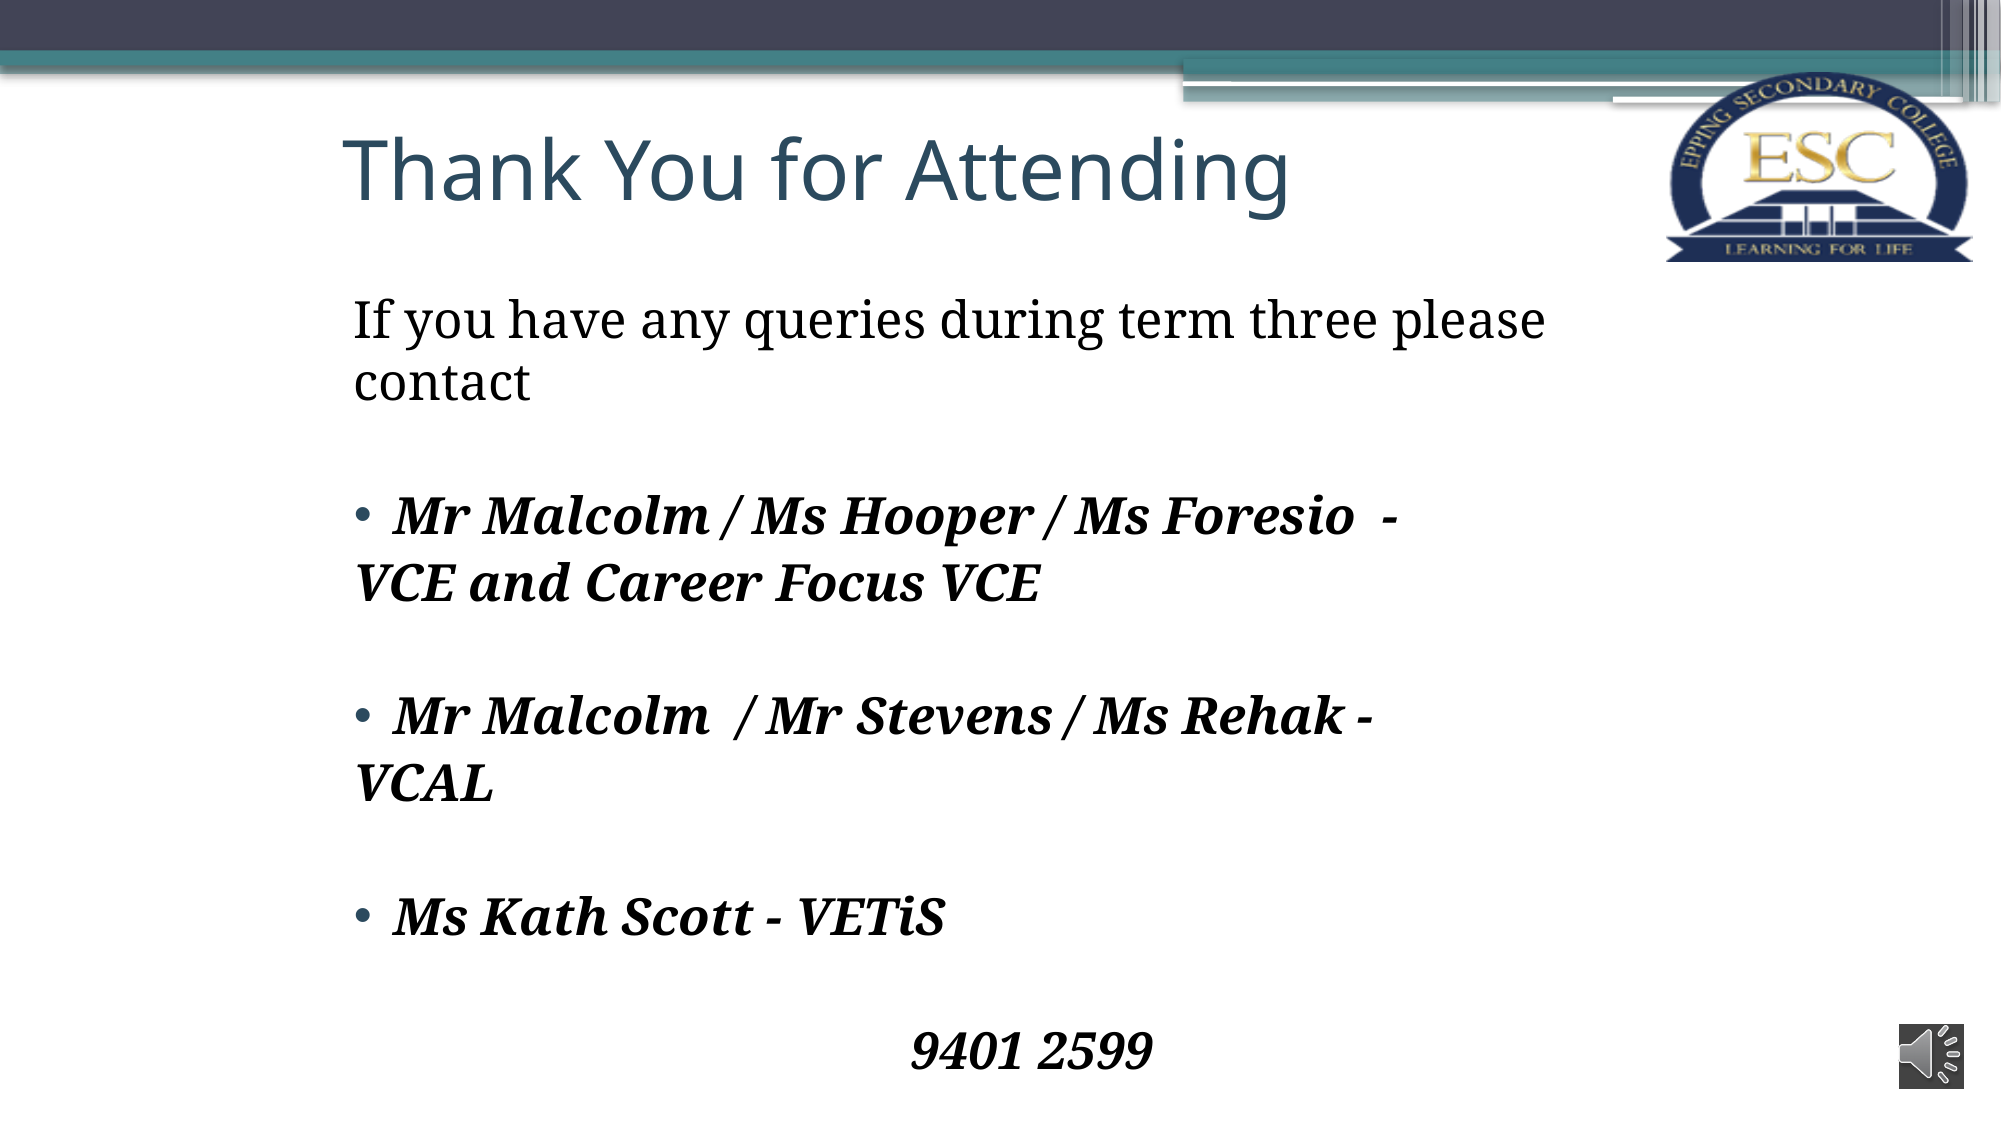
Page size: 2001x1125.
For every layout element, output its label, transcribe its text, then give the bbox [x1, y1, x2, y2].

picture [1897, 1022, 1965, 1090]
list If you have any queries during term three please contact Mr Malcolm / Ms Hooper / Ms Foresio - VCE and Career Focus VCE Mr Malcolm / Mr Stevens / Ms Rehak - VCAL Ms Kath Scott - VETiS 9401 2599 [321, 280, 1727, 1094]
picture [1666, 72, 1973, 262]
title Thank You for Attending [327, 54, 1612, 280]
